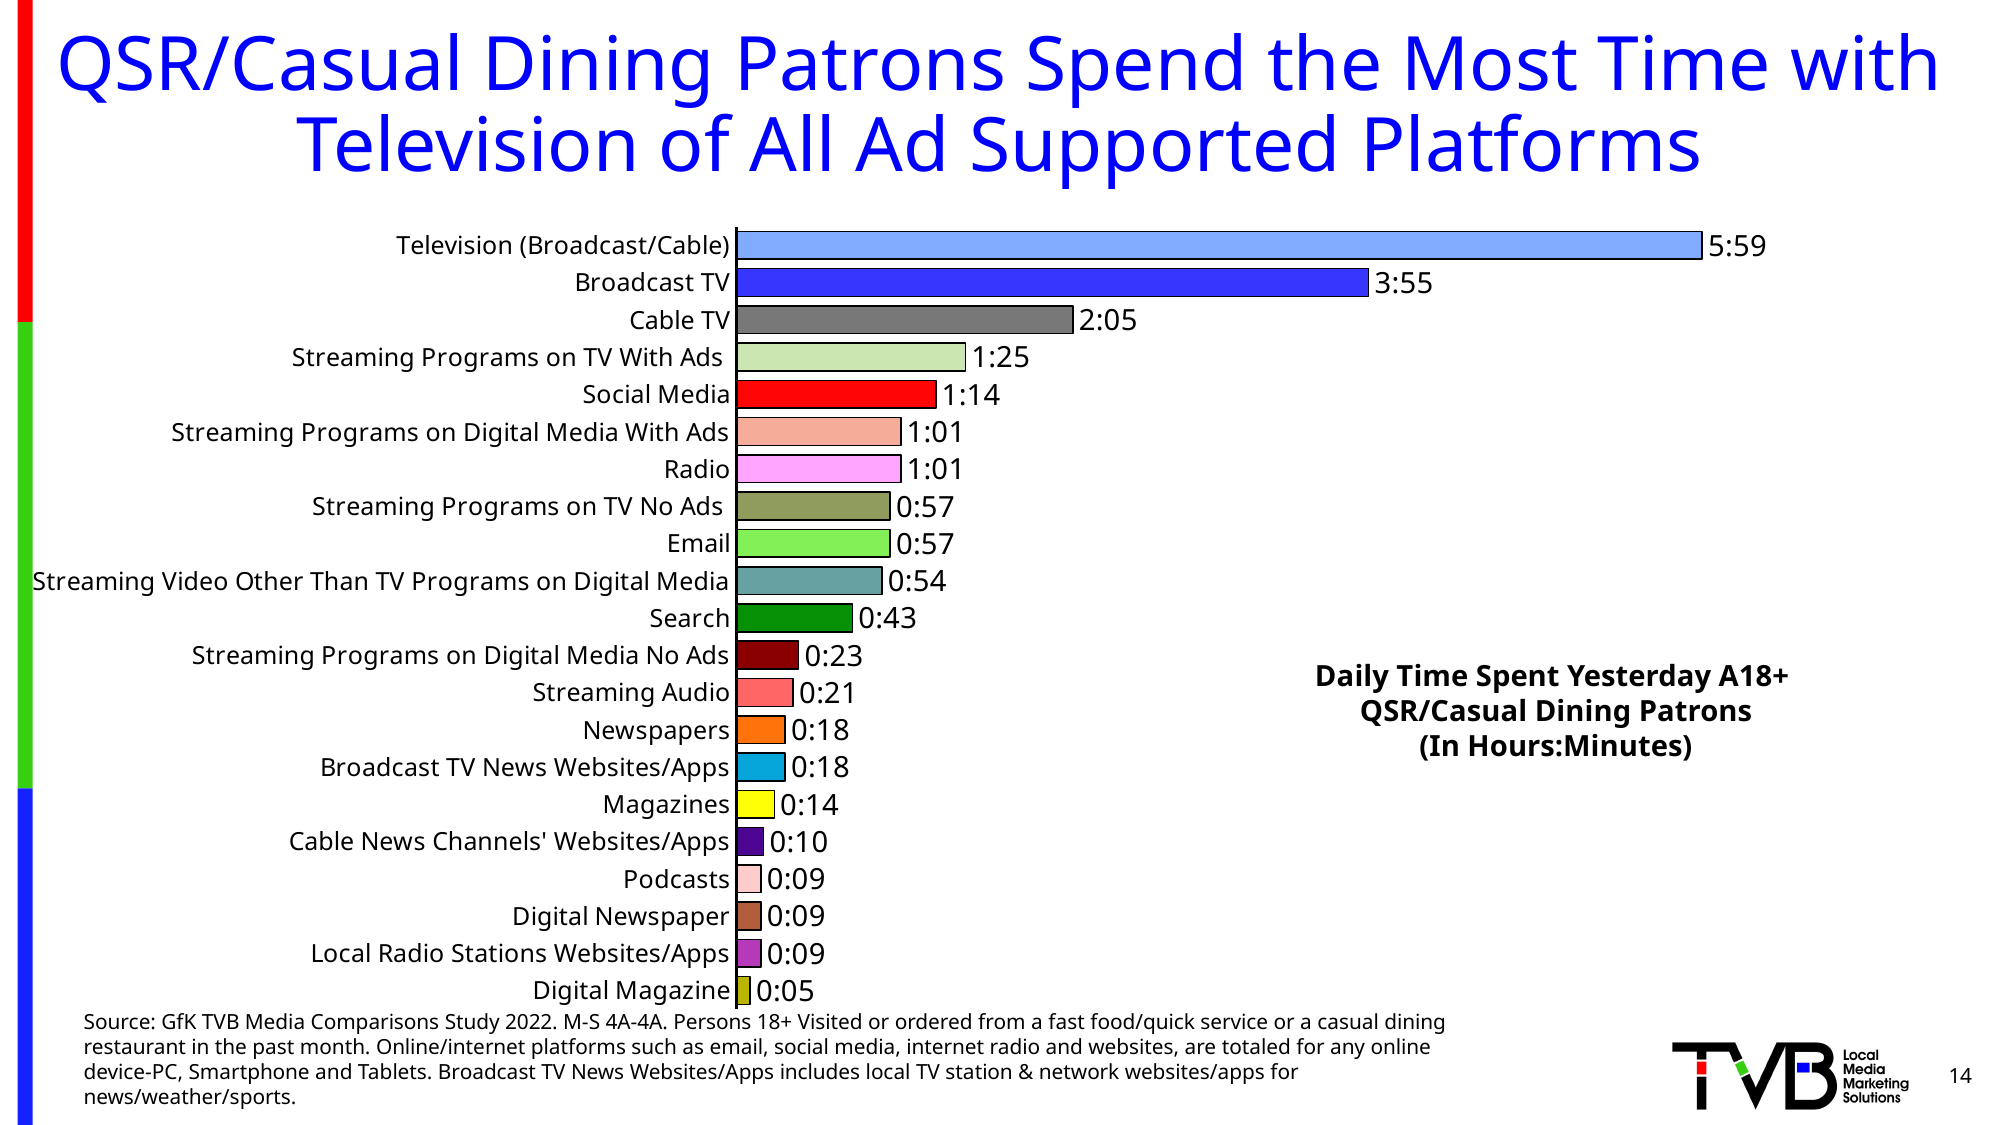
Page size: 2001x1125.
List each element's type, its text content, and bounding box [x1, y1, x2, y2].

slide_number 14 [1824, 1046, 1988, 1107]
list Source: GfK TVB Media Comparisons Study 2022. M-S 4A-4A. Persons 18+ Visited or ordered from a fast food/quick service or a casual dining restaurant in the past month. Online/internet platforms such as email, social media, internet radio and websites, are totaled for any online device-PC, Smartphone and Tablets. Broadcast TV News Websites/Apps includes local TV station & network websites/apps for news/weather/sports. [68, 1025, 1488, 1116]
picture [1672, 1042, 1909, 1110]
title QSR/Casual Dining Patrons Spend the Most Time with Television of All Ad Supported Platforms [0, 18, 2000, 198]
chart [18, 224, 1904, 1013]
